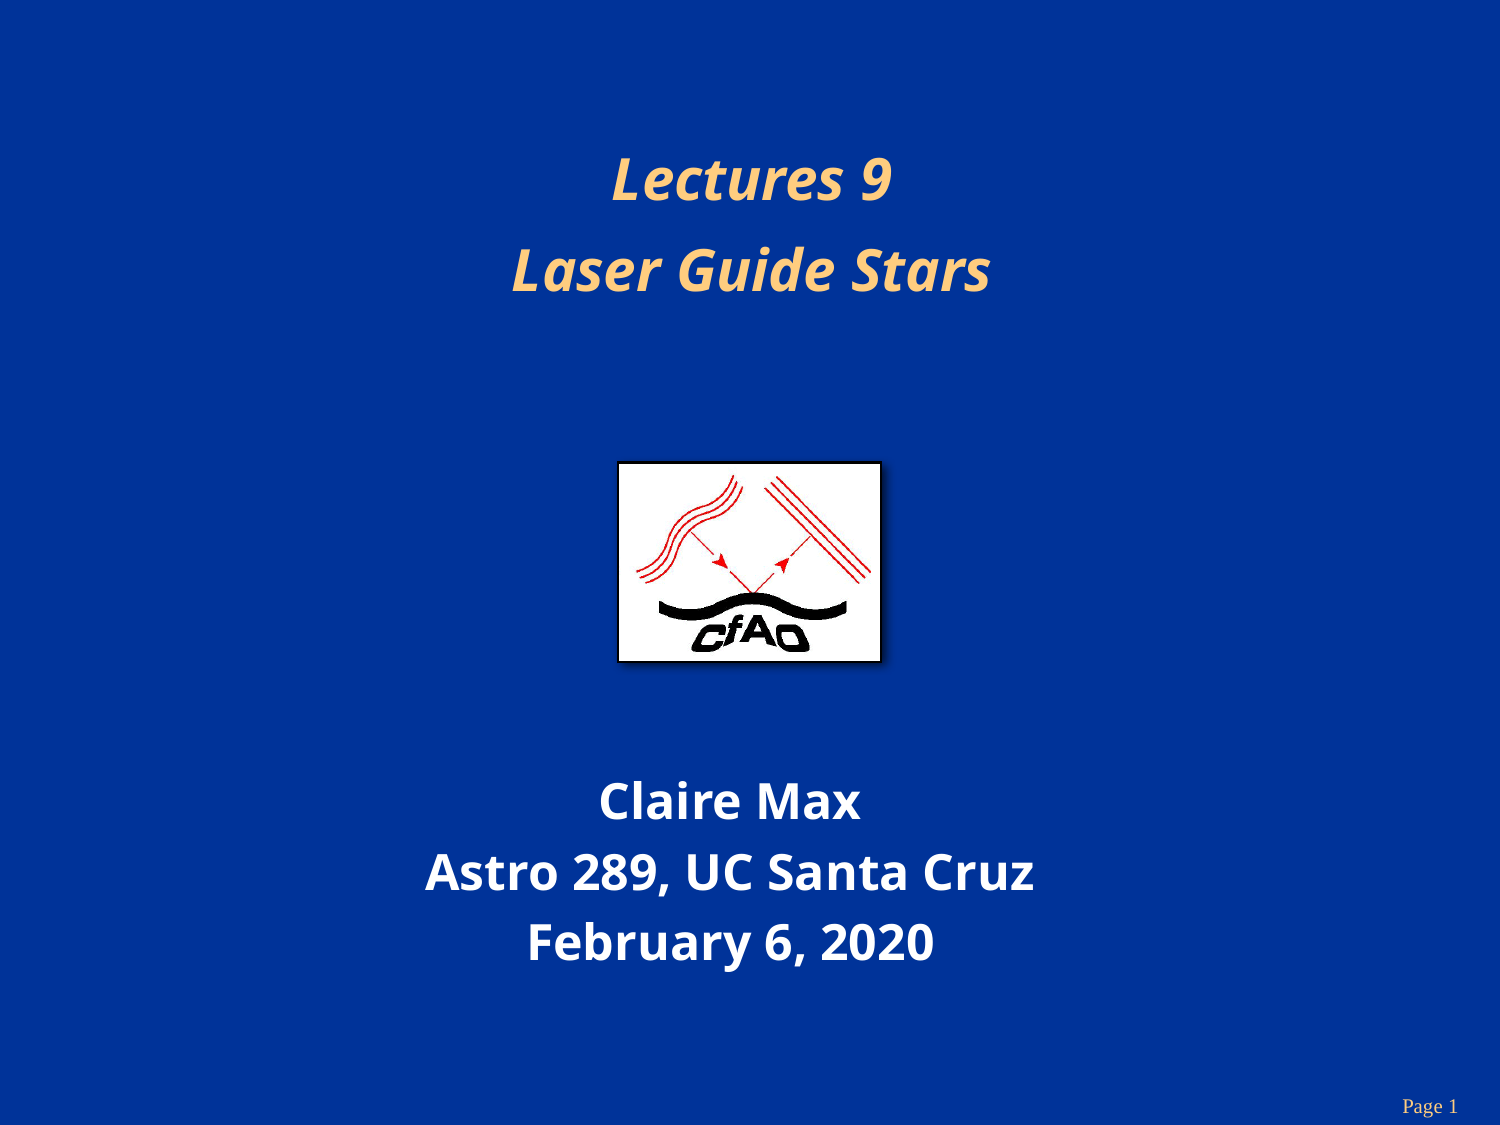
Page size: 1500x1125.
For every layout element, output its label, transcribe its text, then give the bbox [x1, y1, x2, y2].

title Lectures 9 Laser Guide Stars [72, 0, 1432, 424]
picture [619, 464, 880, 661]
subtitle Claire Max Astro 289, UC Santa Cruz February 6, 2020 [160, 762, 1300, 1052]
